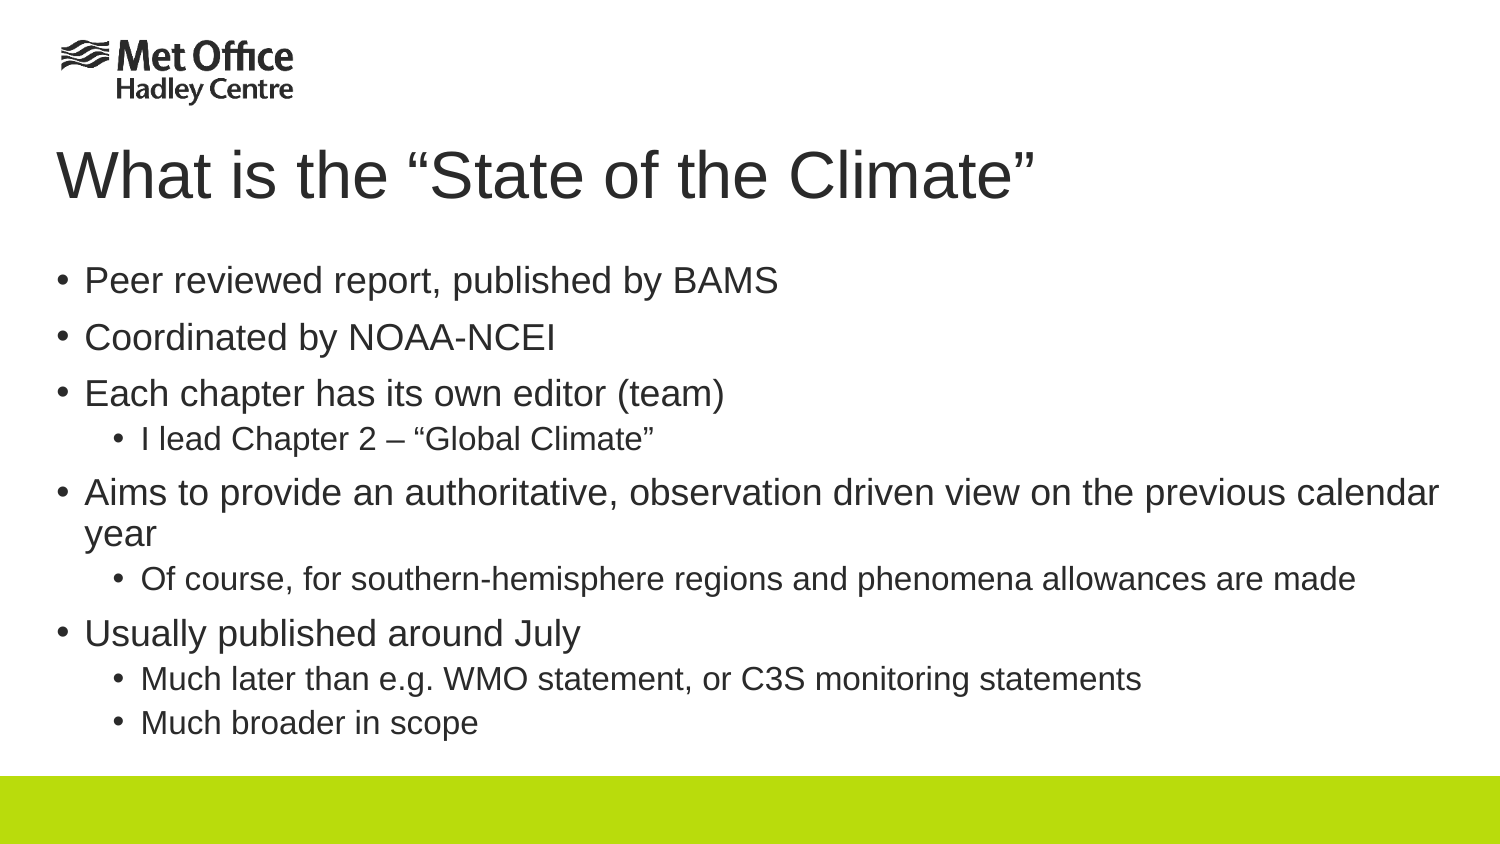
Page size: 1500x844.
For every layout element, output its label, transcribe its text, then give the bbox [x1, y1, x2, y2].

title What is the “State of the Climate” [41, 126, 1459, 221]
list Peer reviewed report, published by BAMS Coordinated by NOAA-NCEI Each chapter has its own editor (team) I lead Chapter 2 – “Global Climate” Aims to provide an authoritative, observation driven view on the previous calendar year Of course, for southern-hemisphere regions and phenomena allowances are made Usually published around July Much later than e.g. WMO statement, or C3S monitoring statements Much broader in scope [41, 253, 1459, 783]
picture [31, 9, 324, 137]
